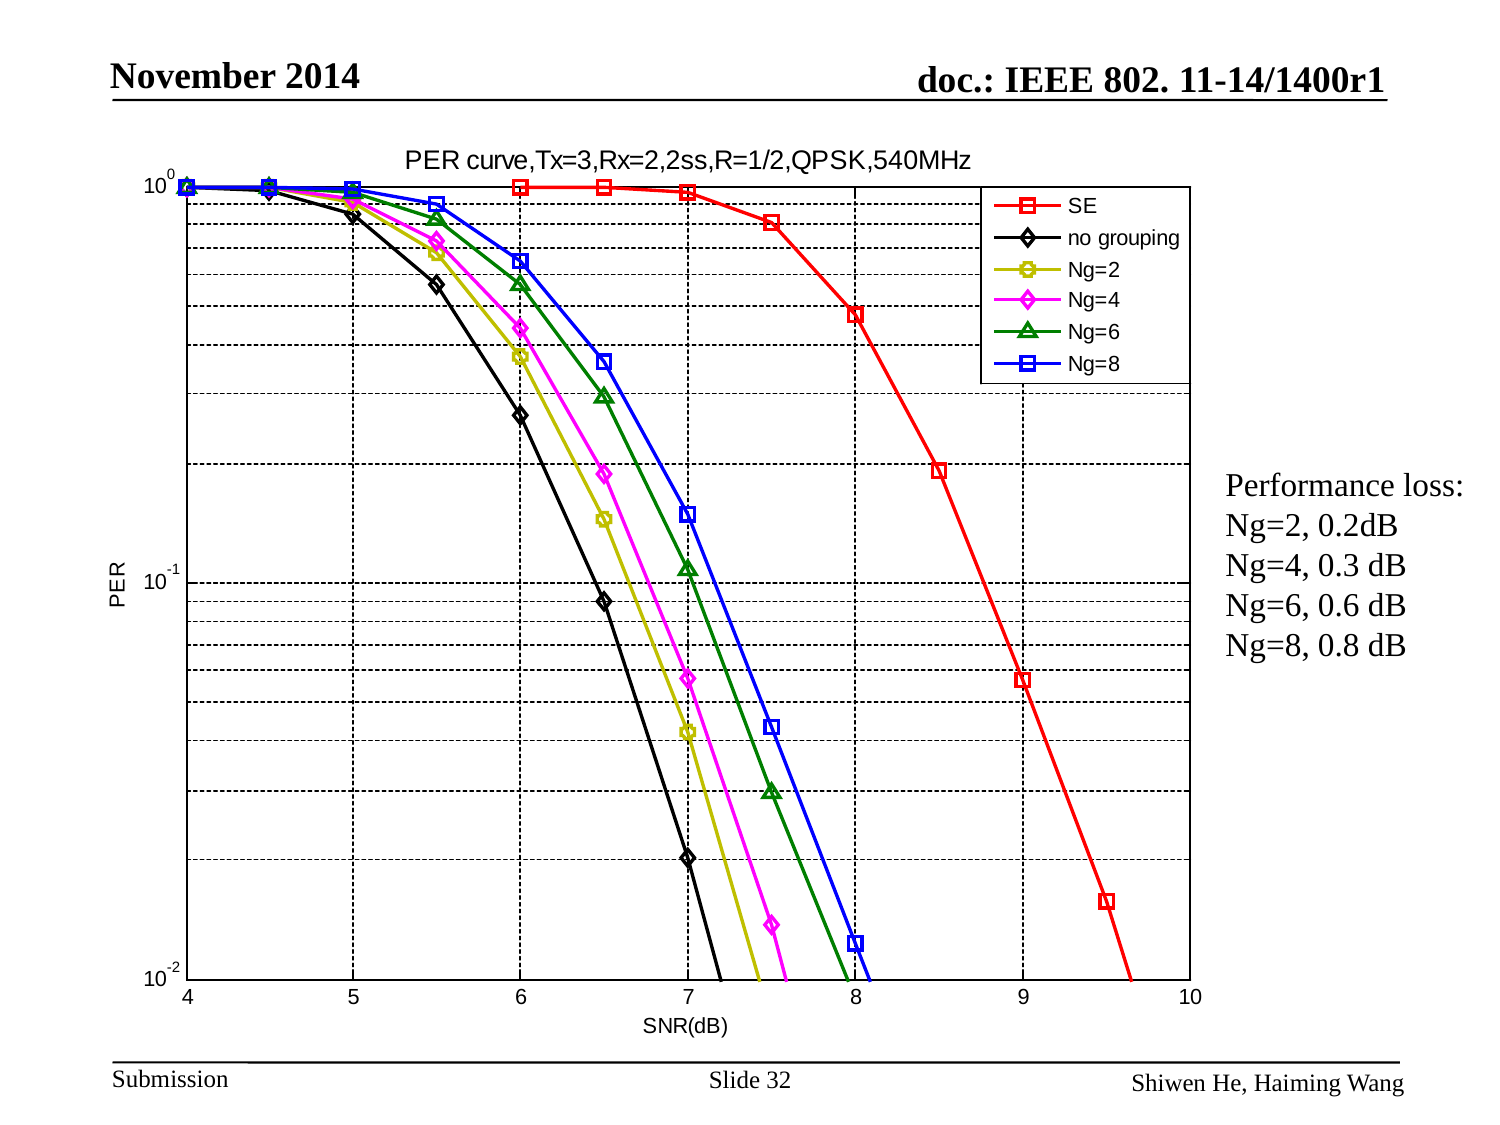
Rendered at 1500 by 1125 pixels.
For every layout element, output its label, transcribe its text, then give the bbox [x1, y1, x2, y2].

text_box Performance loss: Ng=2, 0.2dB Ng=4, 0.3 dB Ng=6, 0.6 dB Ng=8, 0.8 dB [1319, 456, 1483, 671]
picture [17, 113, 1315, 1088]
